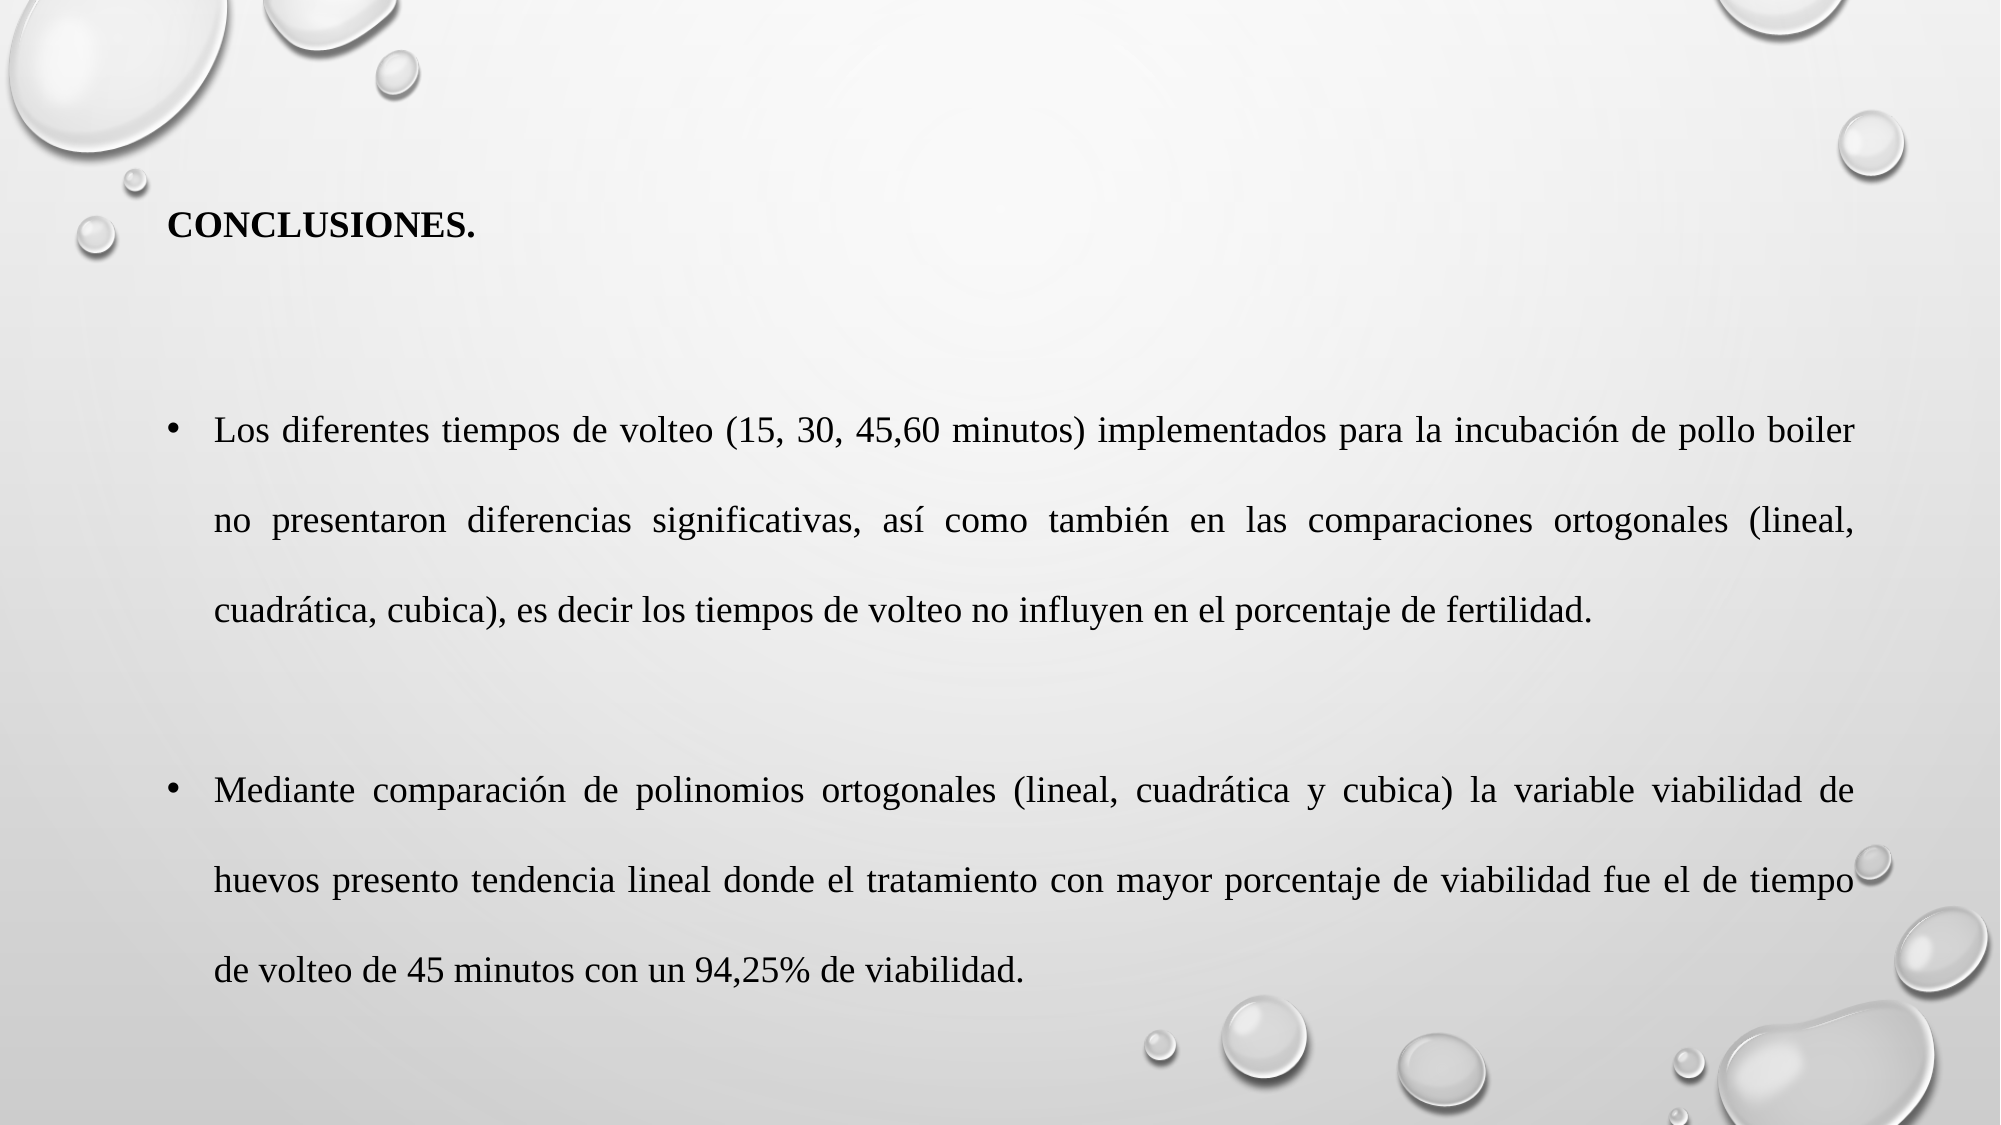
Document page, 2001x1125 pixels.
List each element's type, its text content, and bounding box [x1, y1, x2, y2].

text_box CONCLUSIONES. Los diferentes tiempos de volteo (15, 30, 45,60 minutos) implementados para la incubación de pollo boiler no presentaron diferencias significativas, así como también en las comparaciones ortogonales (lineal, cuadrática, cubica), es decir los tiempos de volteo no influyen en el porcentaje de fertilidad. Mediante comparación de polinomios ortogonales (lineal, cuadrática y cubica) la variable viabilidad de huevos presento tendencia lineal donde el tratamiento con mayor porcentaje de viabilidad fue el de tiempo de volteo de 45 minutos con un 94,25% de viabilidad. [152, 147, 1872, 1088]
picture [0, 0, 2000, 1125]
